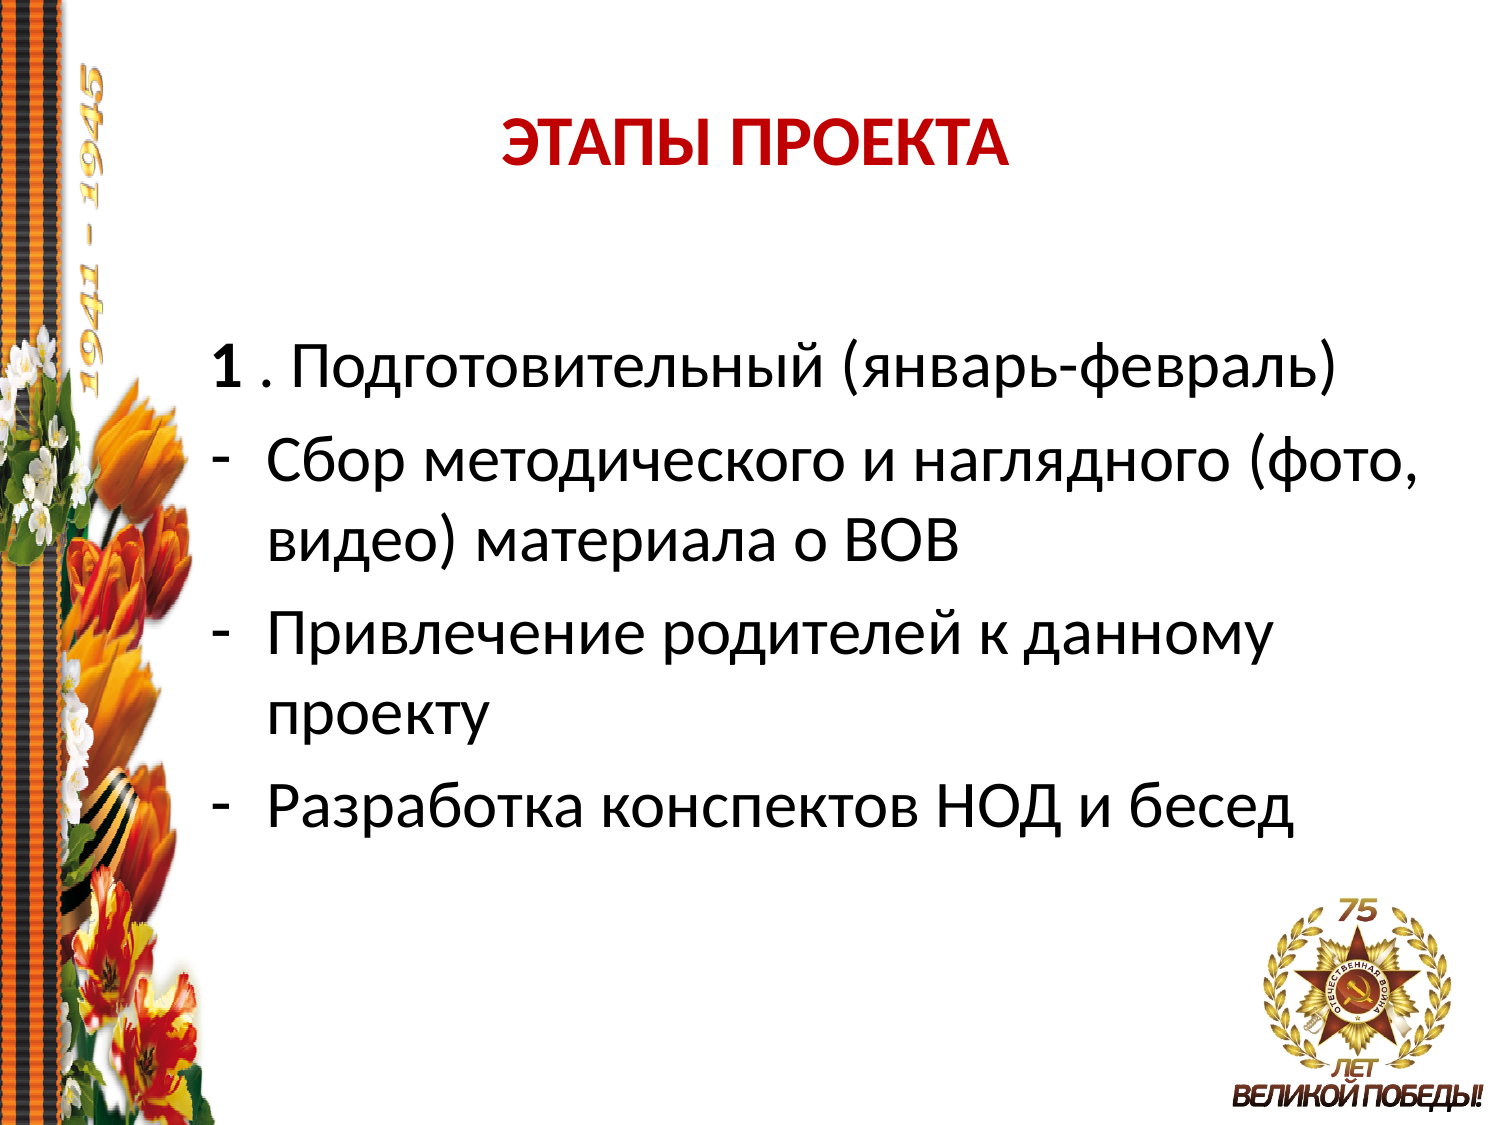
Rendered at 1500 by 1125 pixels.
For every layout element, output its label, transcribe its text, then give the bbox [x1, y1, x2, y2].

picture [1222, 881, 1495, 1120]
picture [0, 0, 219, 1125]
list 1 . Подготовительный (январь-февраль) Сбор методического и наглядного (фото, видео) материала о ВОВ Привлечение родителей к данному проекту Разработка конспектов НОД и бесед [224, 219, 1500, 929]
title ЭТАПЫ ПРОЕКТА [221, 0, 1439, 188]
